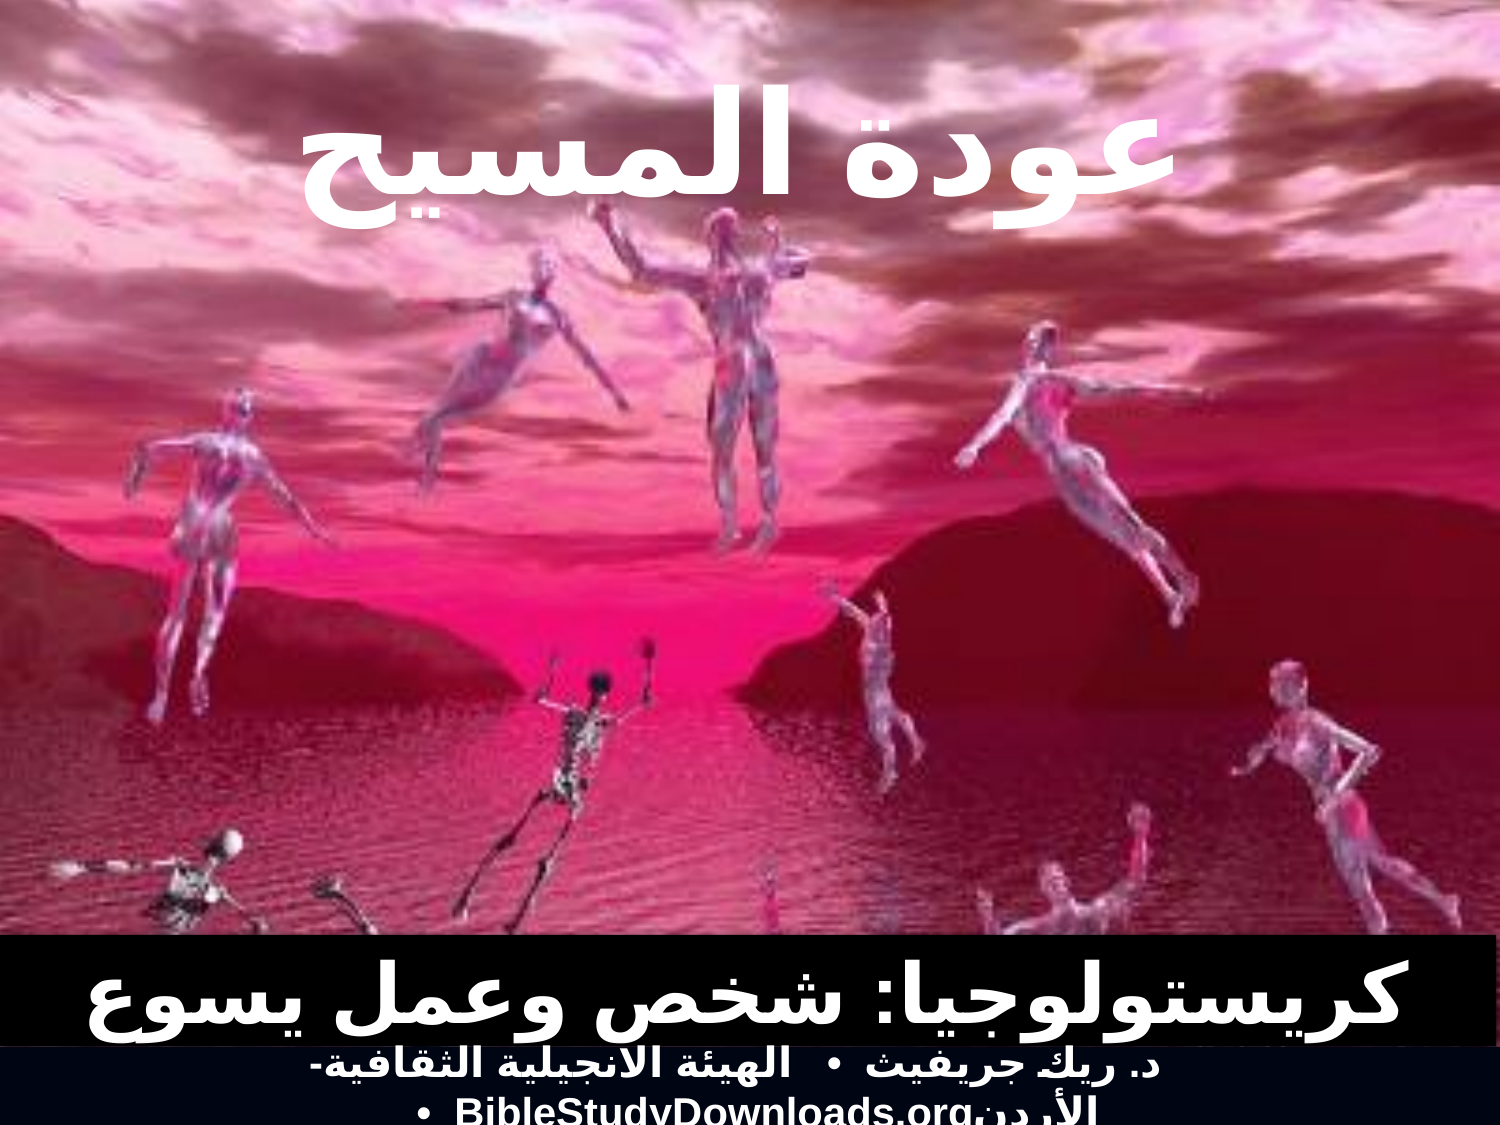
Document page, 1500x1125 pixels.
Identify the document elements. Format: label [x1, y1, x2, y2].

text_box [0, 1046, 1500, 1125]
text_box [0, 932, 1497, 1046]
picture [0, 0, 1500, 1046]
